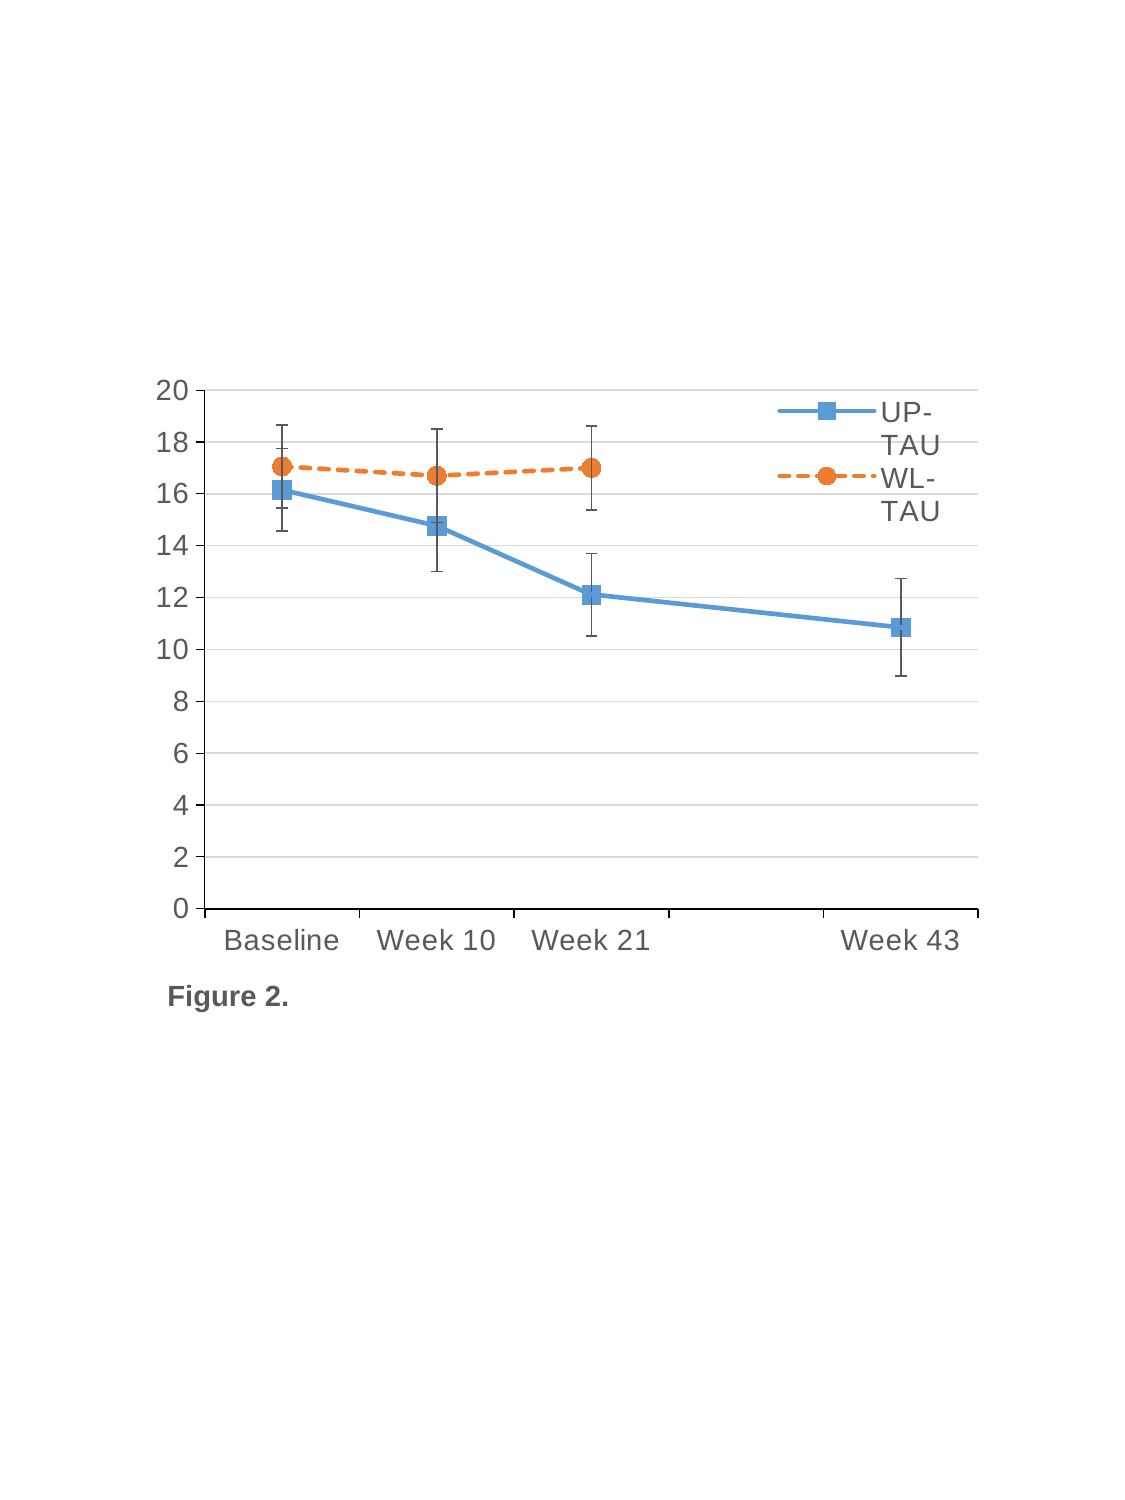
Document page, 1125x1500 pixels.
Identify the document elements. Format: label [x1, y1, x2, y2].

text_box [589, 594, 903, 628]
chart [125, 364, 1000, 1126]
